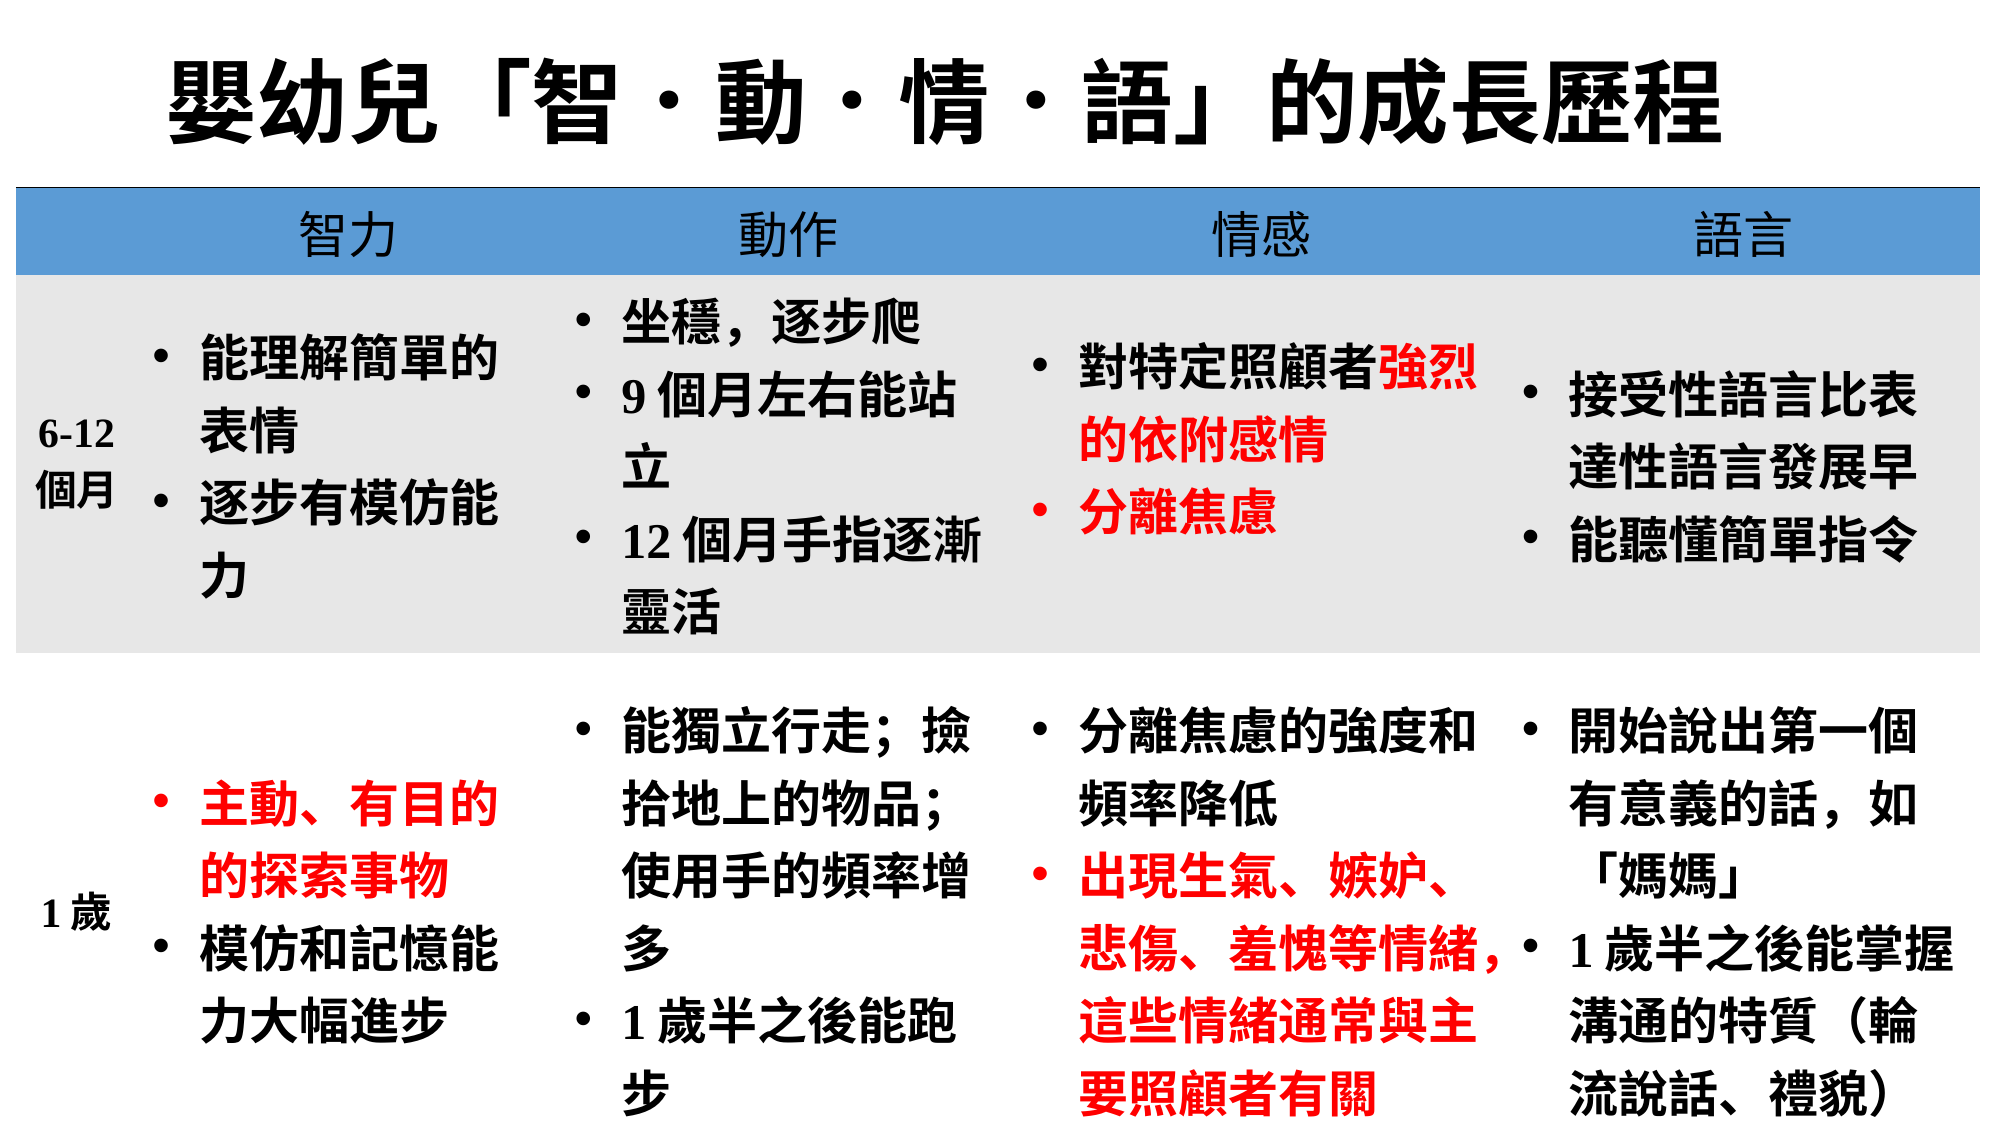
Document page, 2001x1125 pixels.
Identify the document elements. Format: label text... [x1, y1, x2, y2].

table_header 動作 [560, 188, 1017, 275]
table_cell 1歲 [16, 653, 137, 1125]
table_cell 分離焦慮的強度和頻率降低 出現生氣、嫉妒、悲傷、羞愧等情緒，這些情緒通常與主要照顧者有關 [1017, 653, 1507, 1125]
table_header 情感 [1017, 188, 1507, 275]
table_header [16, 188, 137, 275]
table_header 語言 [1507, 188, 1980, 275]
table_header 智力 [137, 188, 560, 275]
table_cell 坐穩，逐步爬 9個月左右能站立 12個月手指逐漸靈活 [560, 275, 1017, 653]
table_cell 開始說出第一個有意義的話，如「媽媽」 1歲半之後能掌握溝通的特質（輪流說話、禮貌） [1507, 653, 1980, 1125]
title 嬰幼兒「智．動．情．語」的成長歷程 [150, 33, 1817, 180]
table_cell 6-12 個月 [16, 275, 137, 653]
table_cell 接受性語言比表達性語言發展早 能聽懂簡單指令 [1507, 275, 1980, 653]
table_cell 主動、有目的的探索事物 模仿和記憶能力大幅進步 [137, 653, 560, 1125]
table_cell 能獨立行走；撿拾地上的物品；使用手的頻率增多 1歲半之後能跑步 [560, 653, 1017, 1125]
table_cell 能理解簡單的表情 逐步有模仿能力 [137, 275, 560, 653]
table_cell 對特定照顧者強烈的依附感情 分離焦慮 [1017, 275, 1507, 653]
